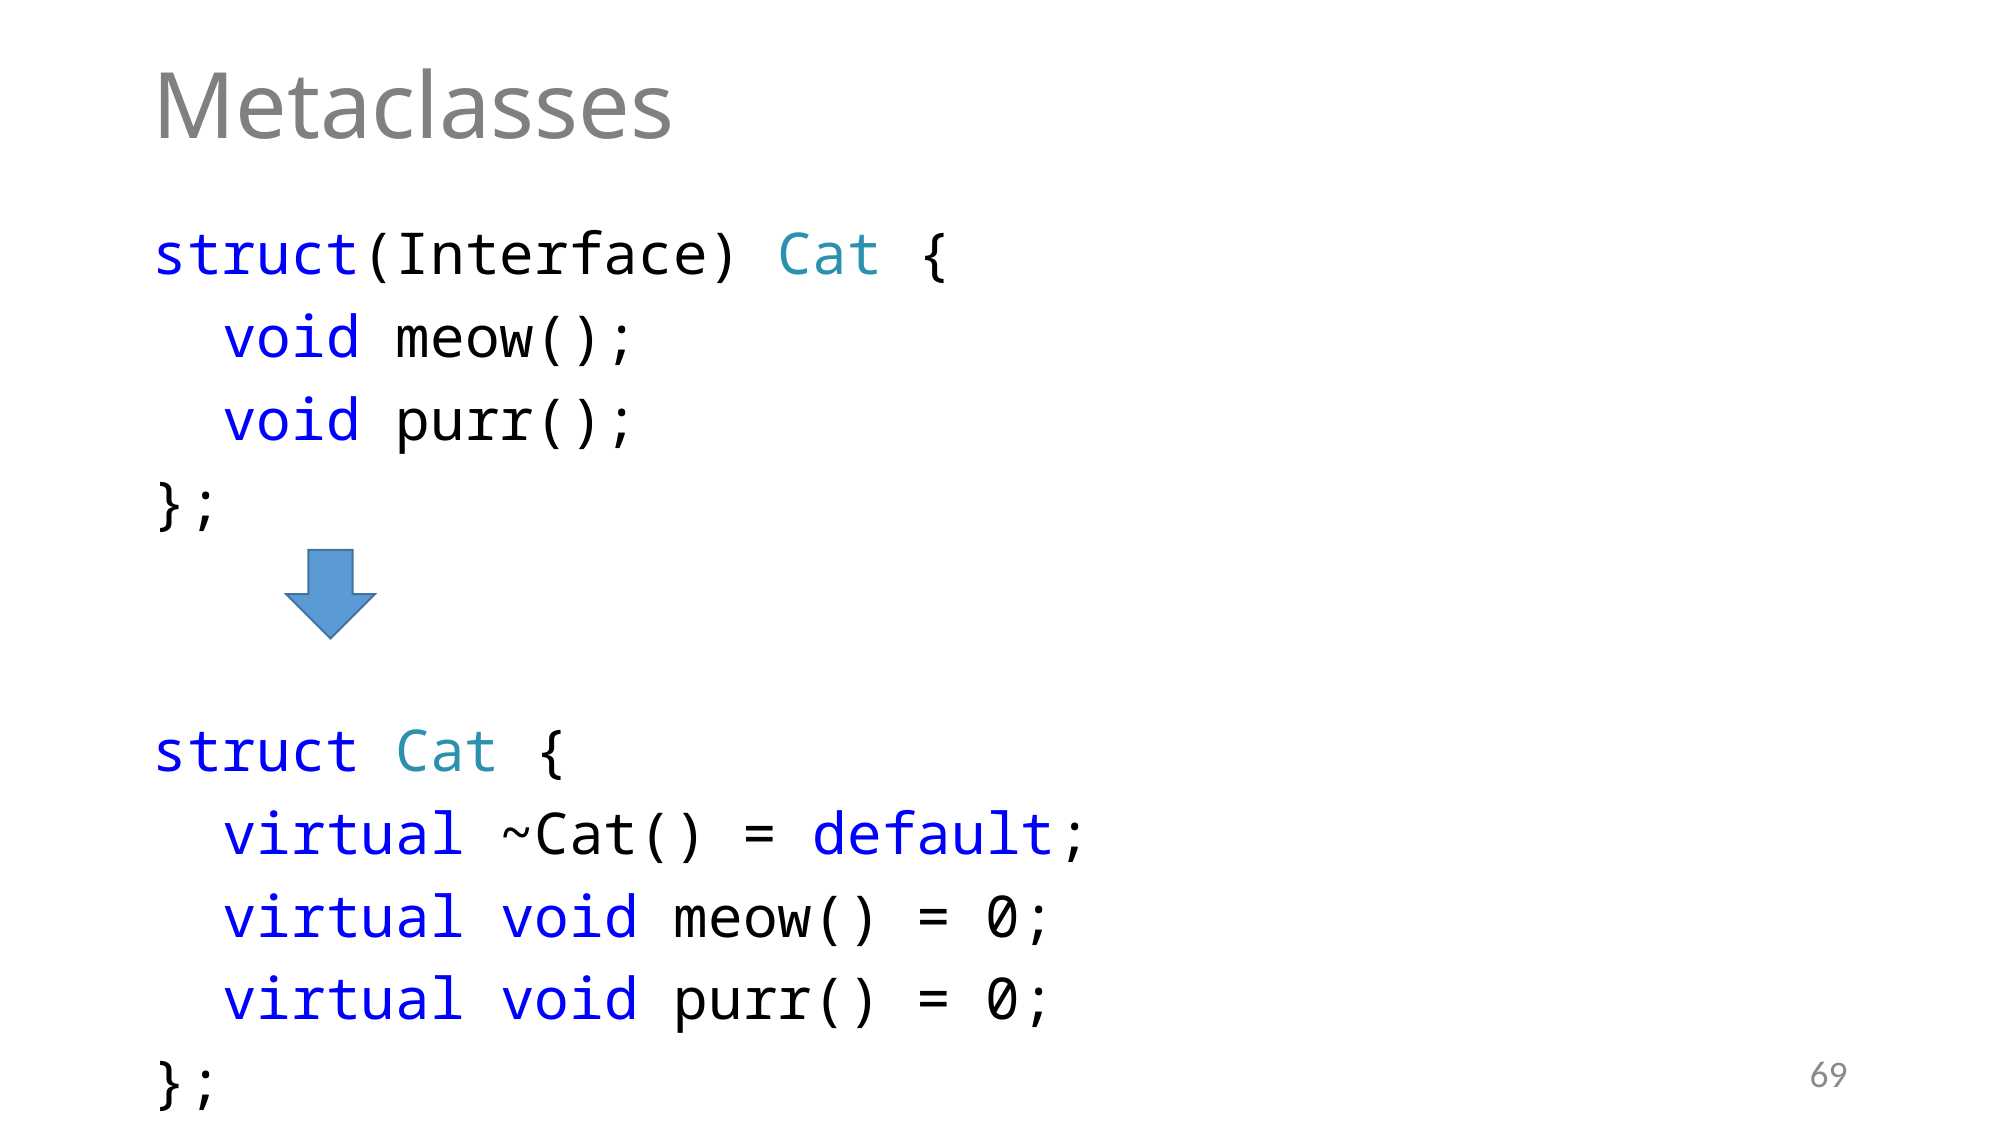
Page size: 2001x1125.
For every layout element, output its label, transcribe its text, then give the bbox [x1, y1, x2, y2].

list struct(Interface) Cat { void meow(); void purr(); }; struct Cat { virtual ~Cat() = default; virtual void meow() = 0; virtual void purr() = 0; }; [137, 217, 1863, 1125]
title Metaclasses [137, 0, 1863, 217]
text_box [283, 548, 378, 640]
slide_number 69 [1412, 1042, 1863, 1103]
